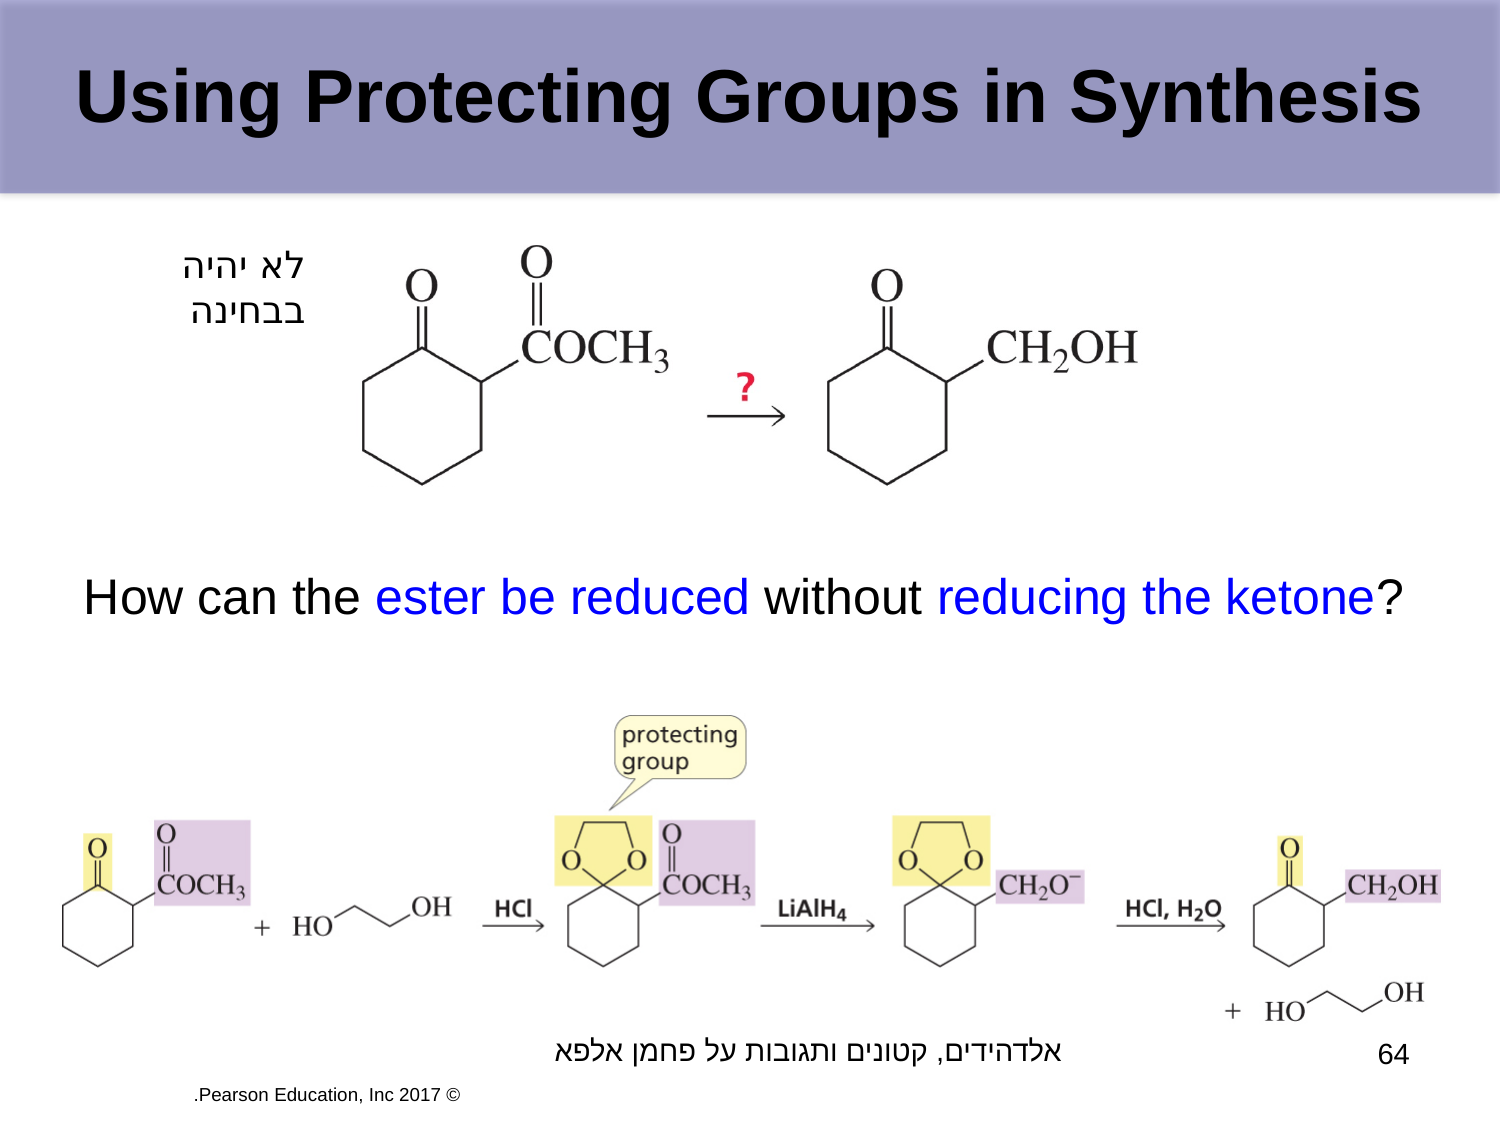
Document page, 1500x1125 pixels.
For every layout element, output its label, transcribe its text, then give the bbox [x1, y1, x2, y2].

picture [356, 239, 1144, 487]
text_box Using Protecting Groups in Synthesis [0, 39, 1500, 145]
text_box How can the ester be reduced without reducing the ketone? [83, 564, 1423, 652]
slide_number 64 [1074, 1036, 1426, 1107]
picture [49, 710, 1451, 1028]
text_box לא יהיה בבחינה [48, 233, 321, 339]
footer אלדהידים, קטונים ותגובות על פחמן אלפא [512, 1036, 1074, 1103]
